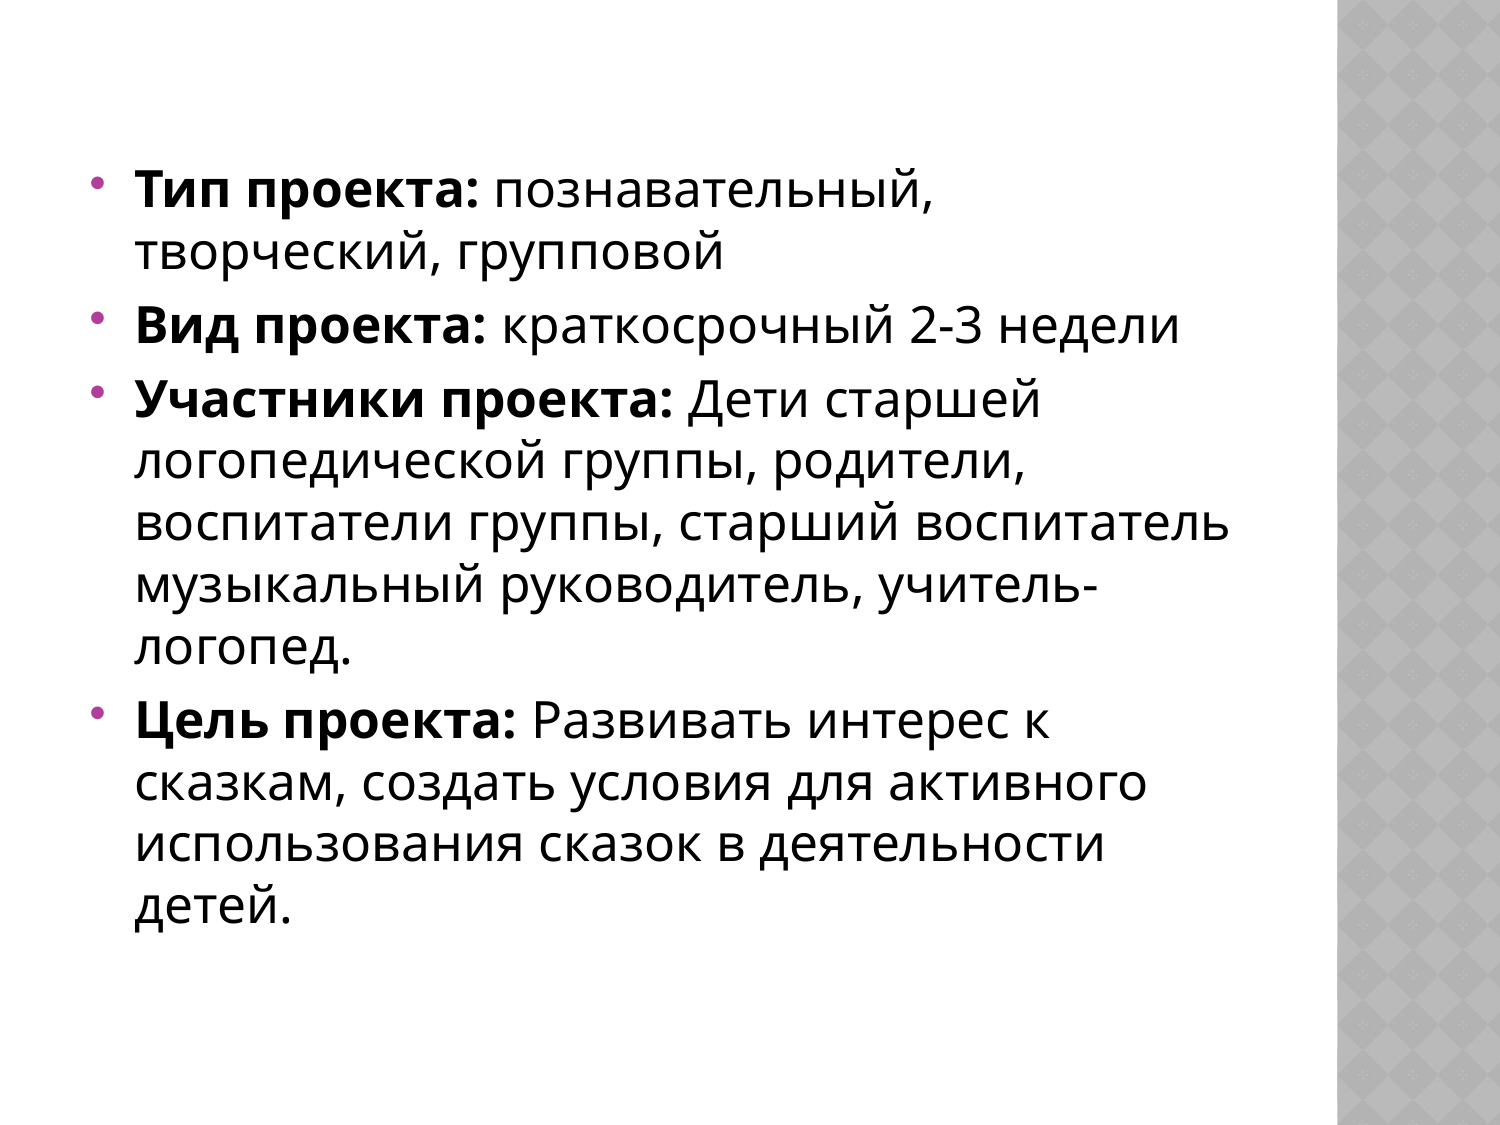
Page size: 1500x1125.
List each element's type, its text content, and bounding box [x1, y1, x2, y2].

list Тип проекта: познавательный, творческий, групповой Вид проекта: краткосрочный 2-3 недели Участники проекта: Дети старшей логопедической группы, родители, воспитатели группы, старший воспитатель музыкальный руководитель, учитель-логопед. Цель проекта: Развивать интерес к сказкам, создать условия для активного использования сказок в деятельности детей. [76, 149, 1265, 944]
